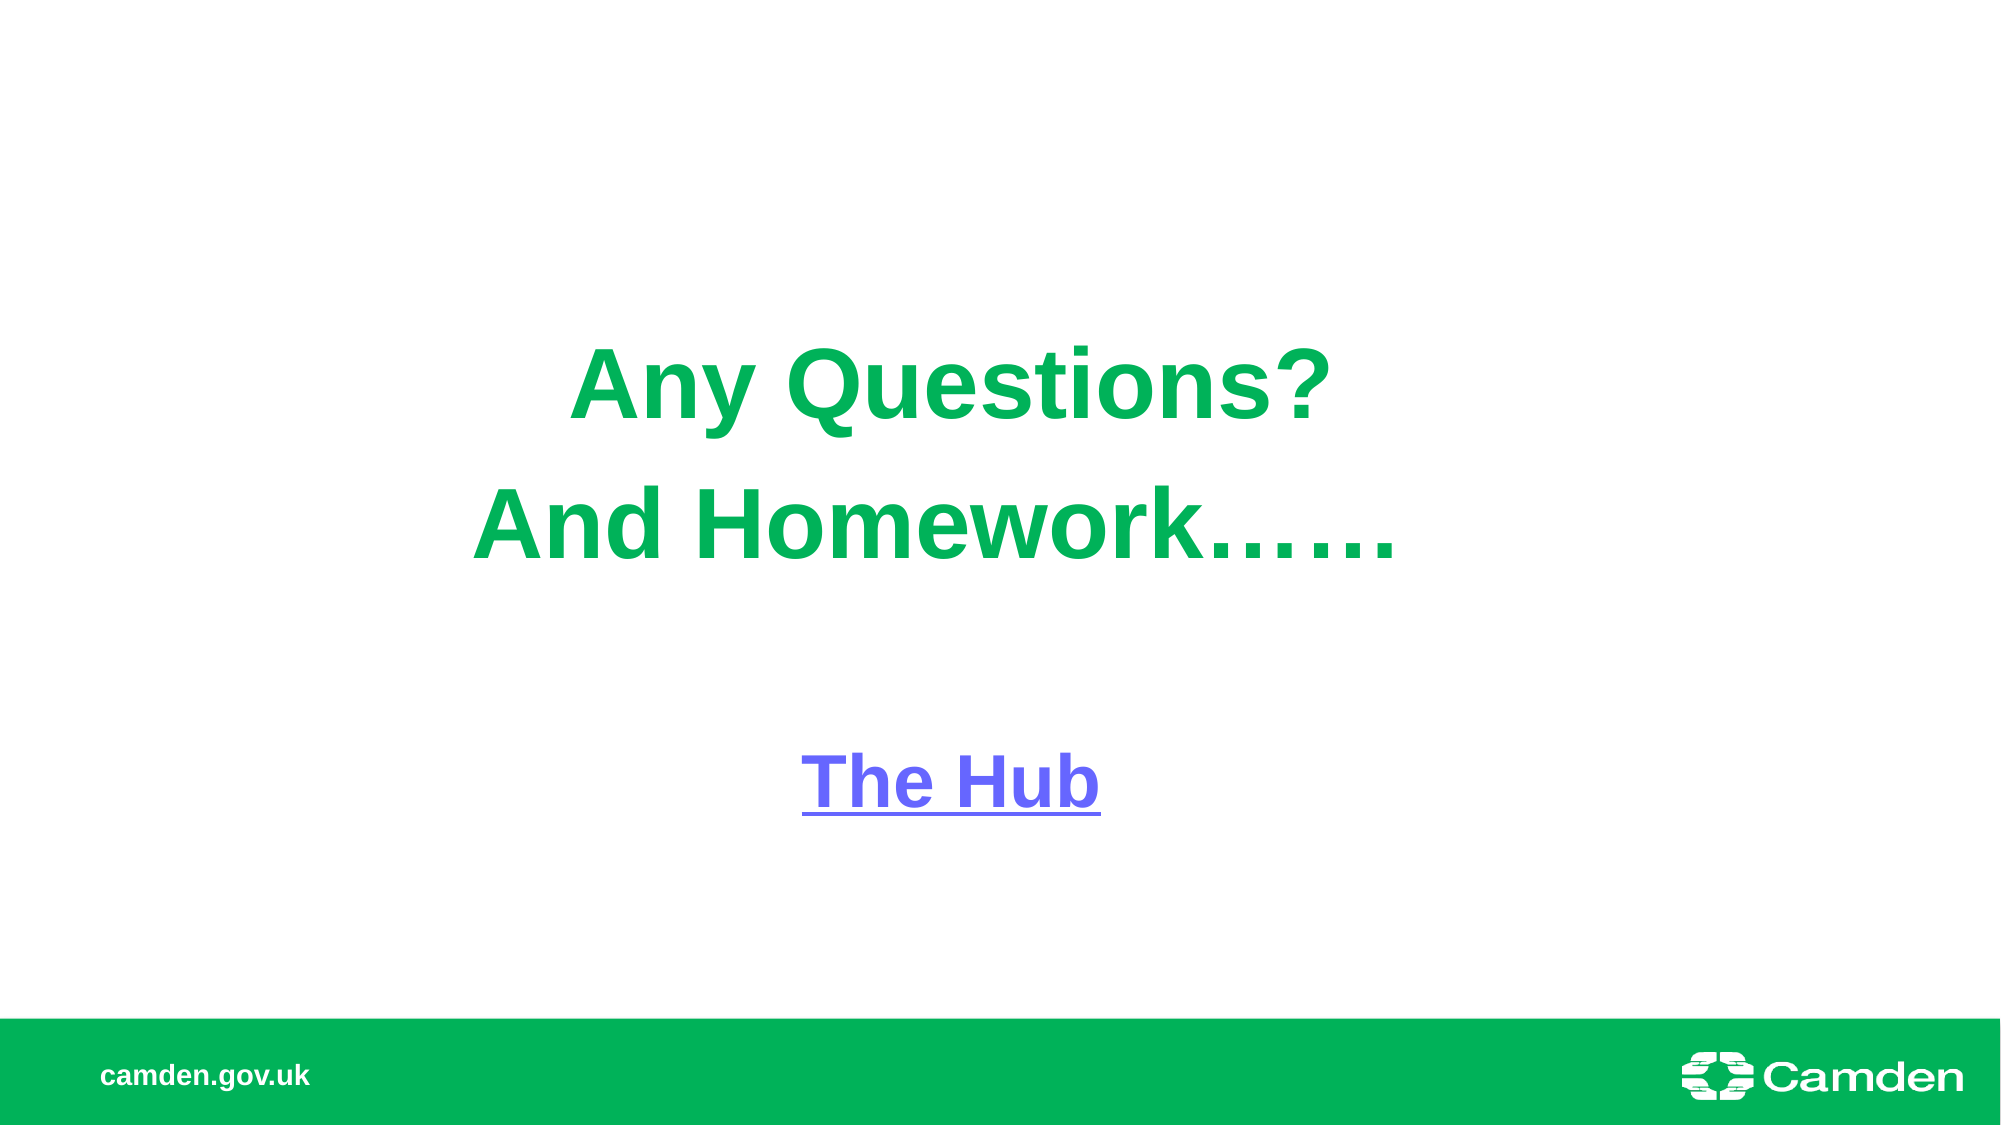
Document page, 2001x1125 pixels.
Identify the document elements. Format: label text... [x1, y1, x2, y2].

picture [1682, 1052, 1963, 1100]
list Any Questions? And Homework…… The Hub [211, 318, 1692, 583]
